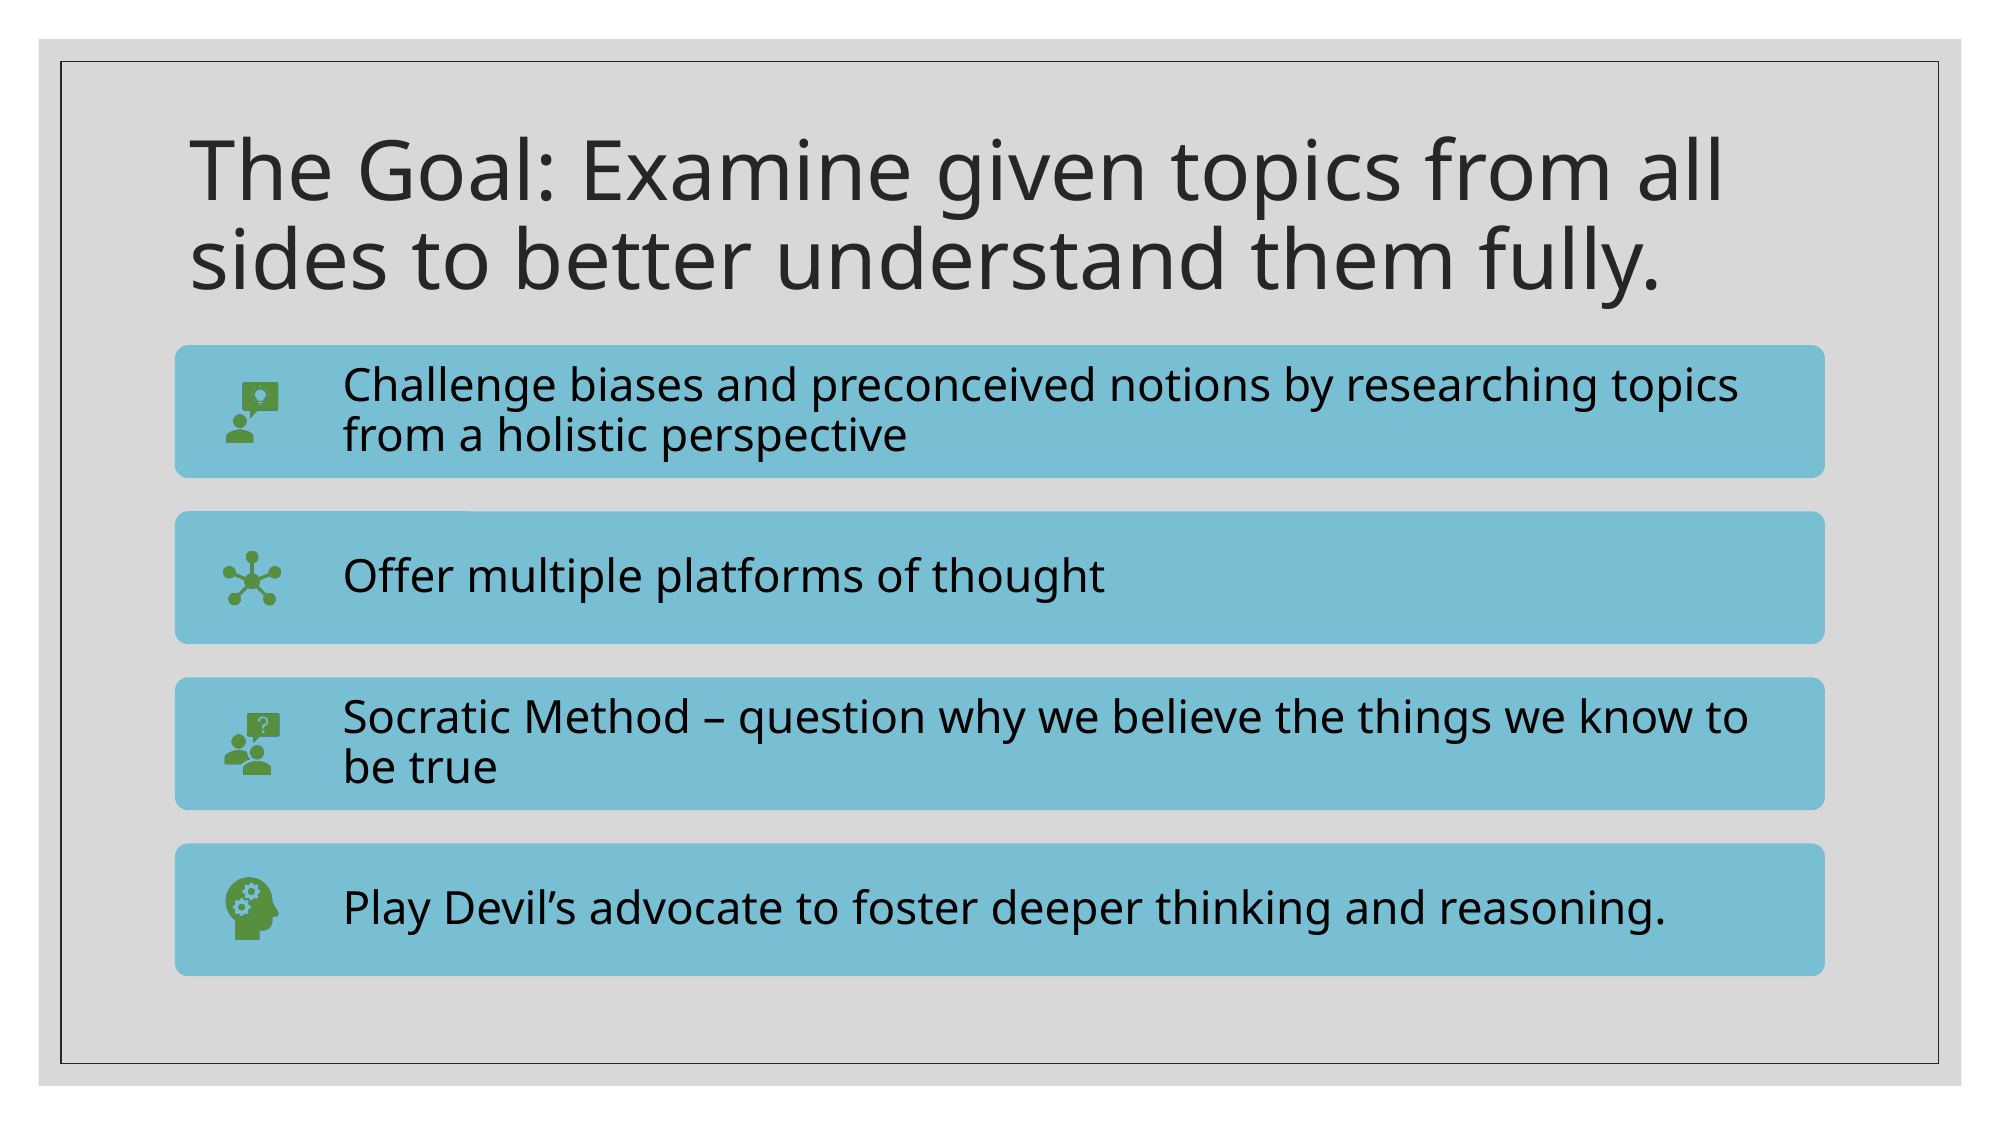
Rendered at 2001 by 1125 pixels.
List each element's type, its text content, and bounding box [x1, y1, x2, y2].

title The Goal: Examine given topics from all sides to better understand them fully. [174, 105, 1825, 331]
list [174, 344, 1825, 977]
